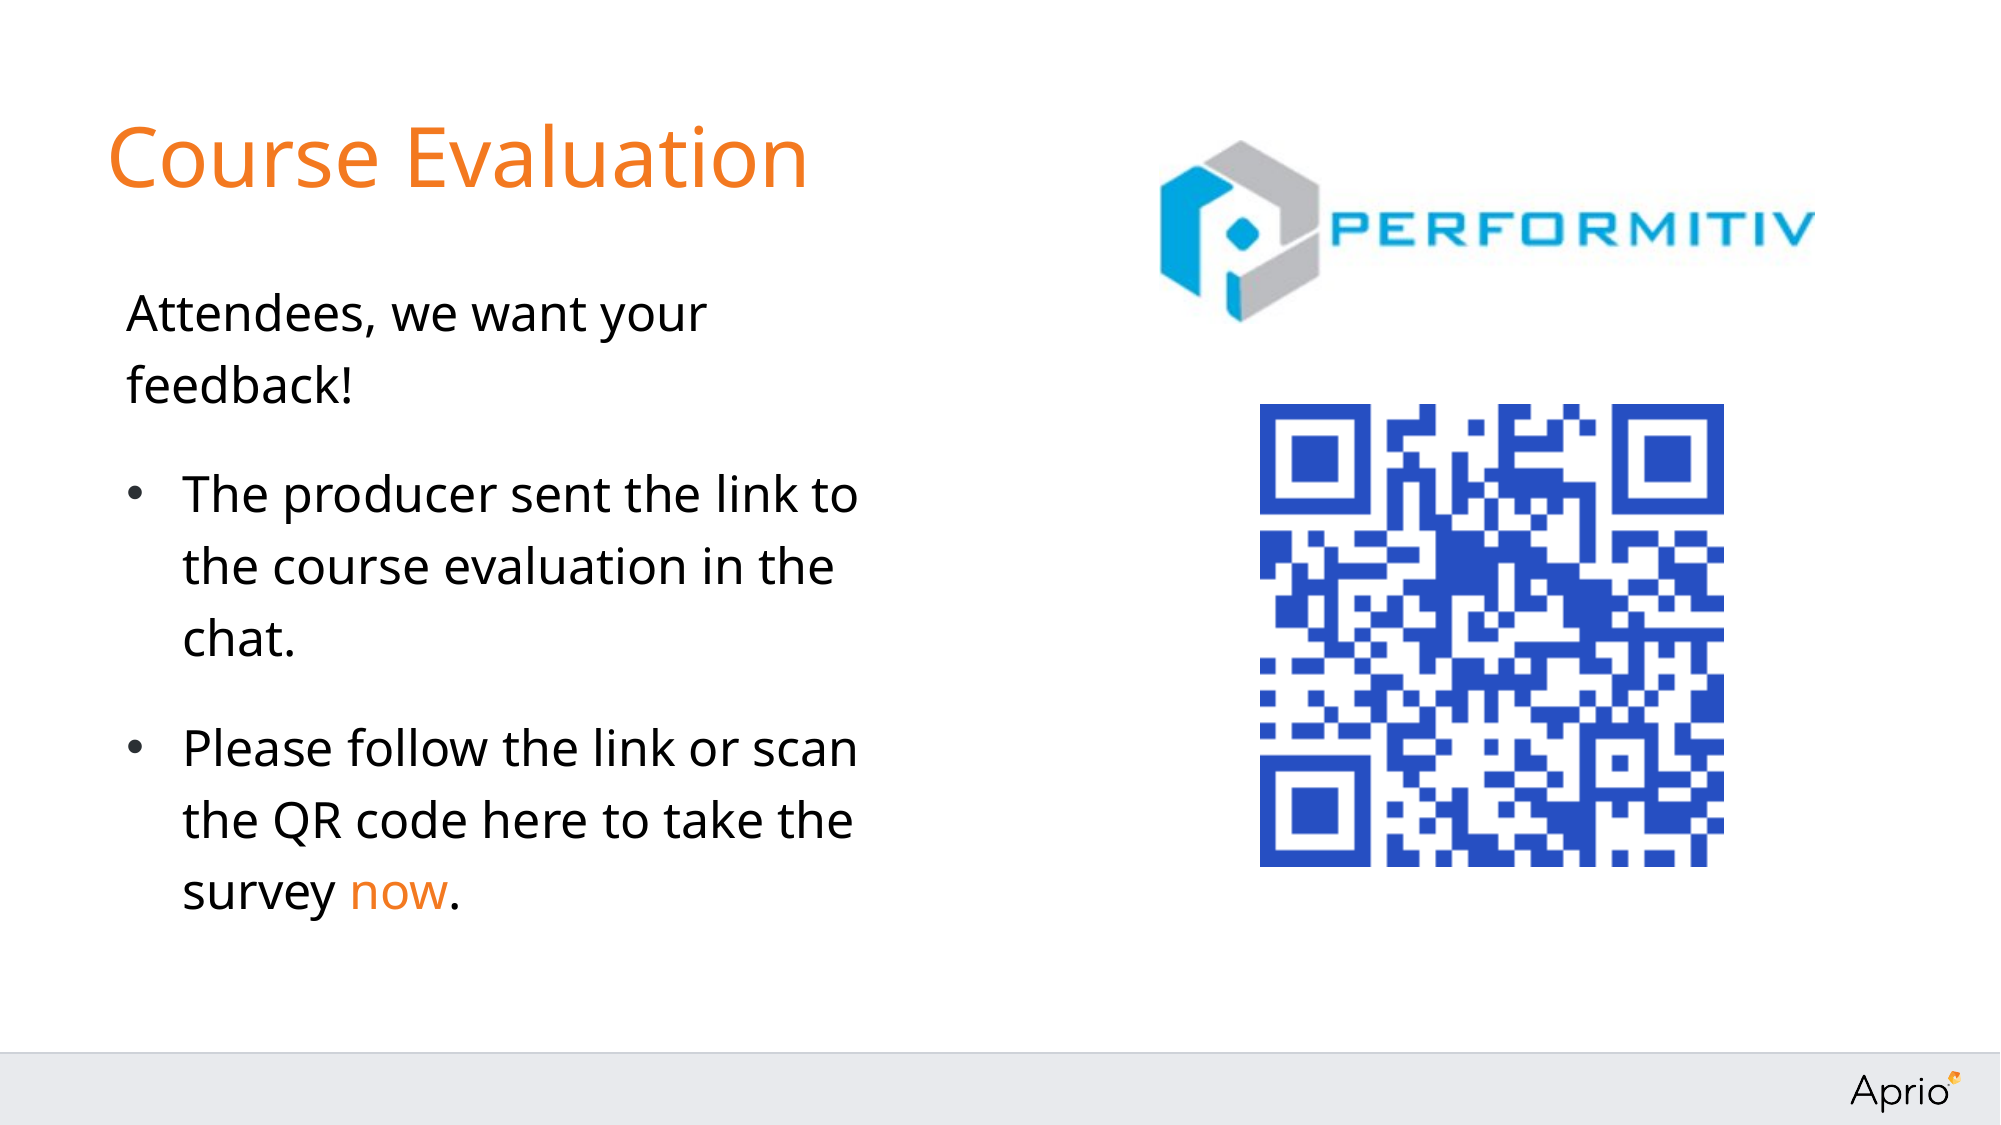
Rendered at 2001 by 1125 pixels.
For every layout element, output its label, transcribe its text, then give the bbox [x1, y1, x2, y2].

title Course Evaluation [91, 59, 1909, 262]
picture [1260, 404, 1724, 867]
picture [1159, 140, 1815, 324]
list Attendees, we want your feedback! The producer sent the link to the course evaluation in the chat. Please follow the link or scan the QR code here to take the survey now. [111, 261, 961, 975]
picture [1840, 1071, 1961, 1117]
